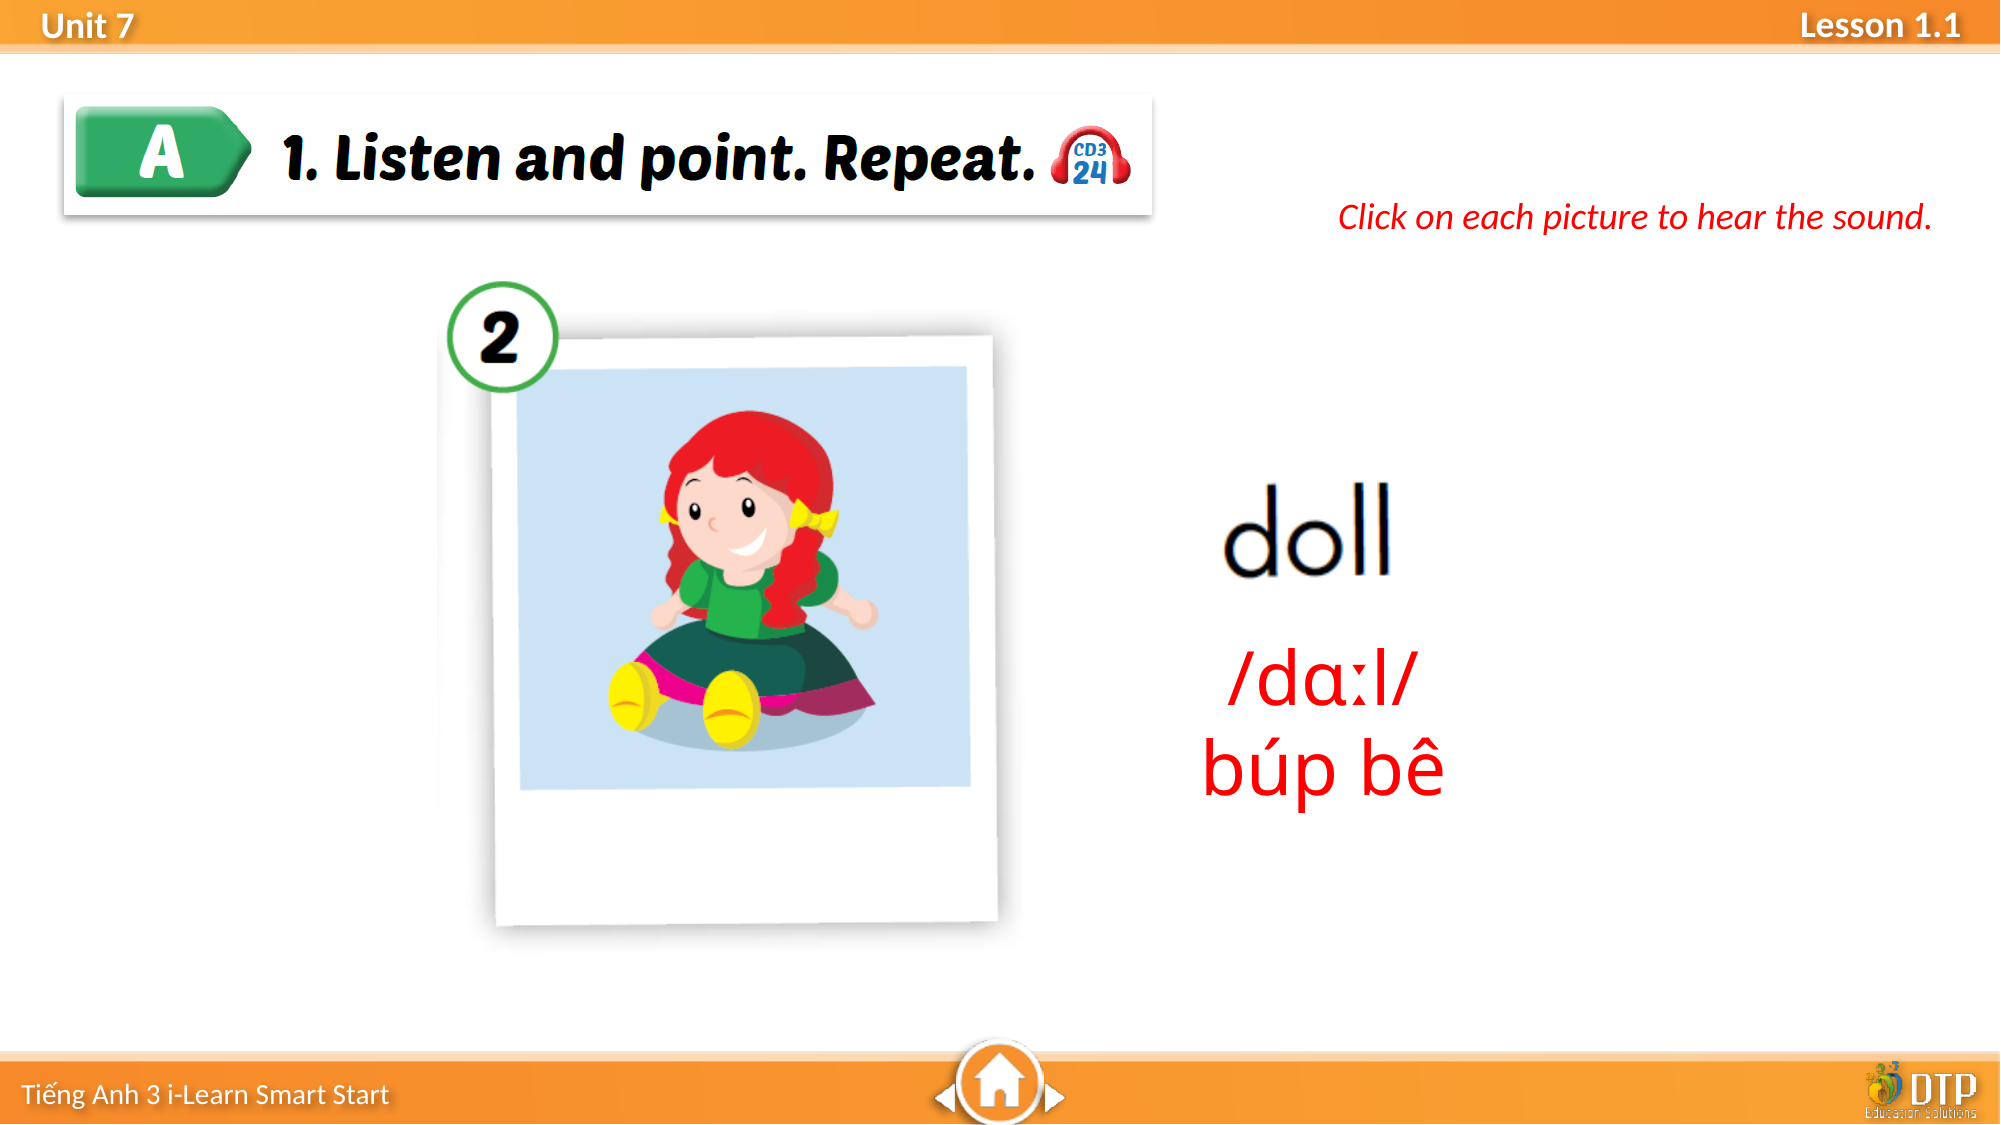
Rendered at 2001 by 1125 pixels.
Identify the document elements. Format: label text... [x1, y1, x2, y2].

picture [0, 0, 2000, 1125]
text_box /dɑːl/ búp bê [1117, 623, 1529, 818]
text_box Click on each picture to hear the sound. [1323, 184, 2000, 245]
